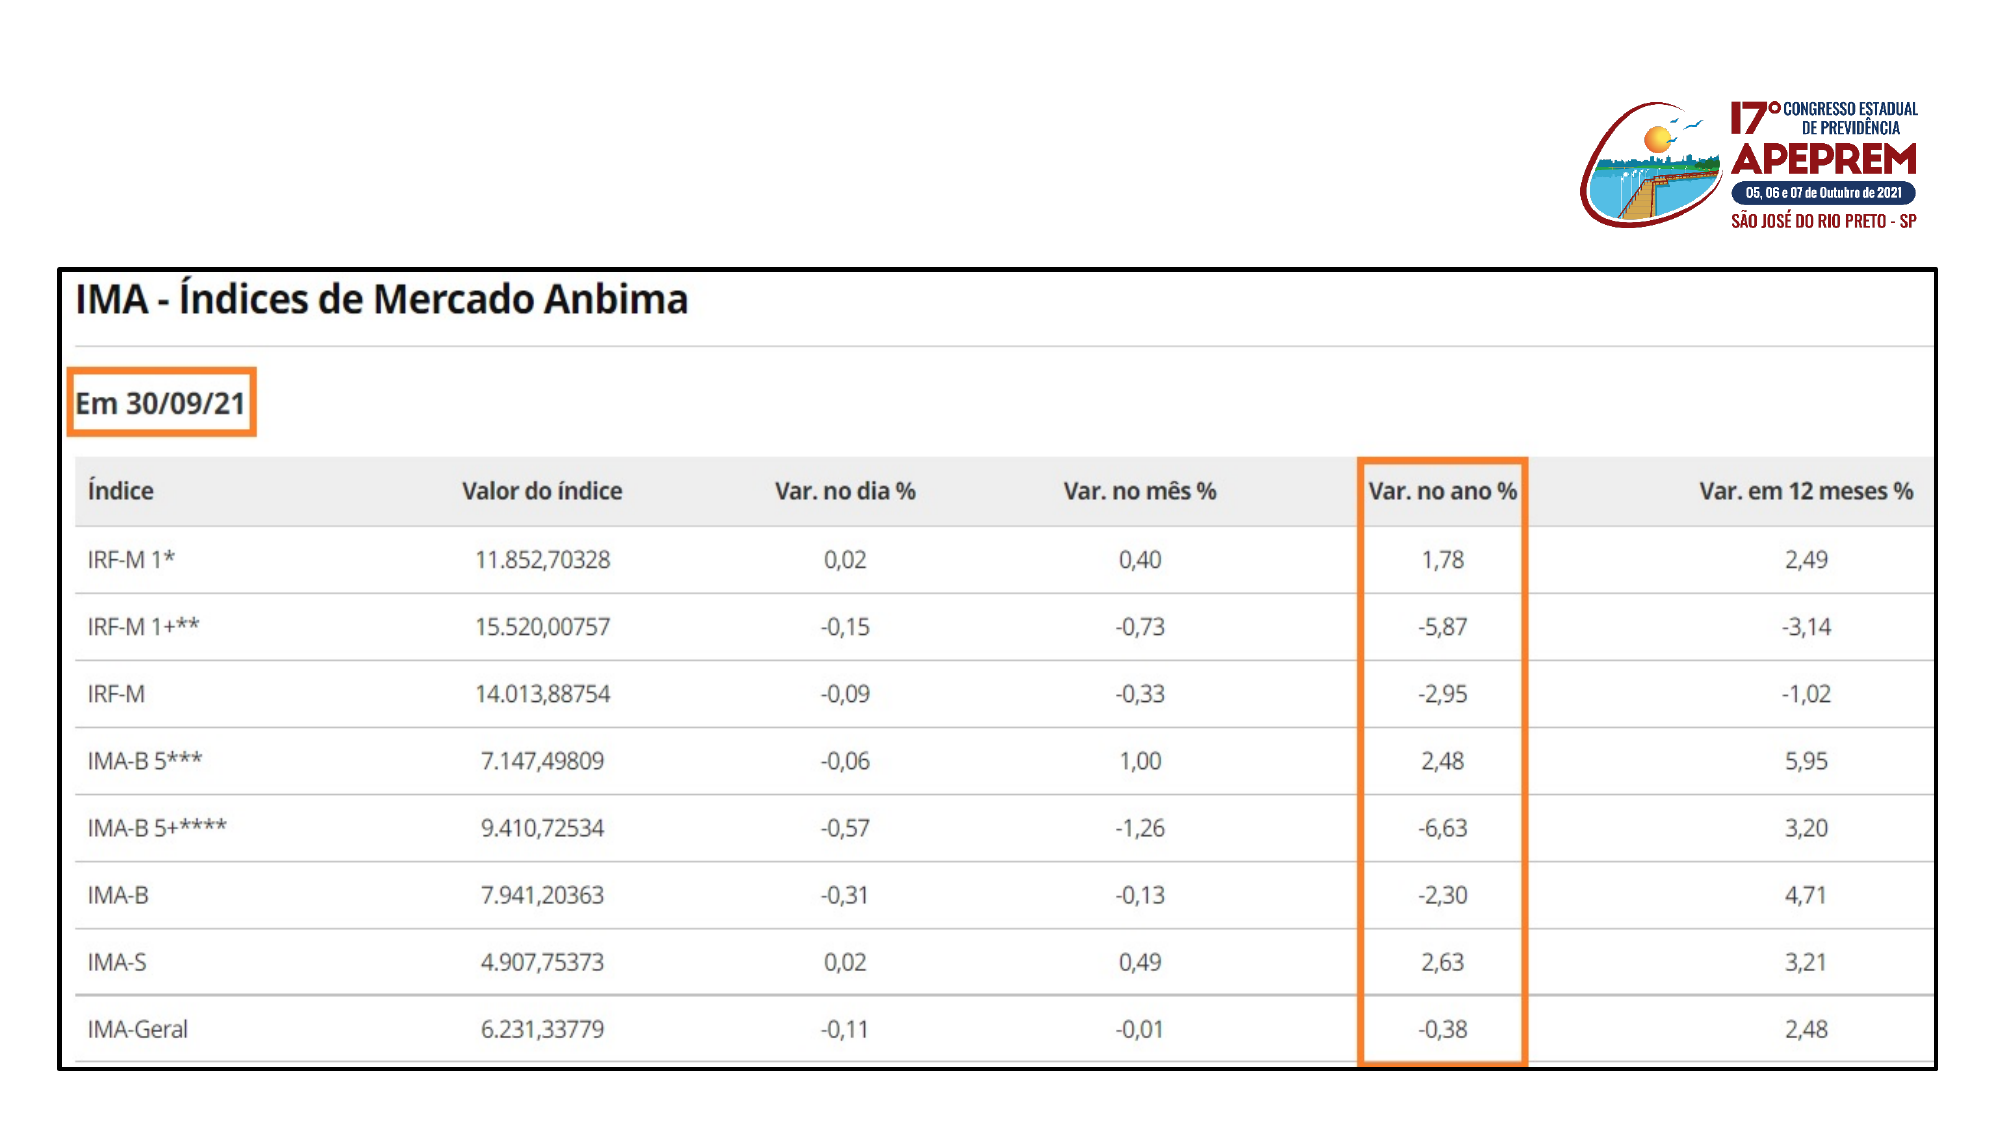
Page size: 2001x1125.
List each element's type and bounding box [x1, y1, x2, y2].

picture [61, 271, 1934, 1067]
picture [1580, 101, 1918, 228]
